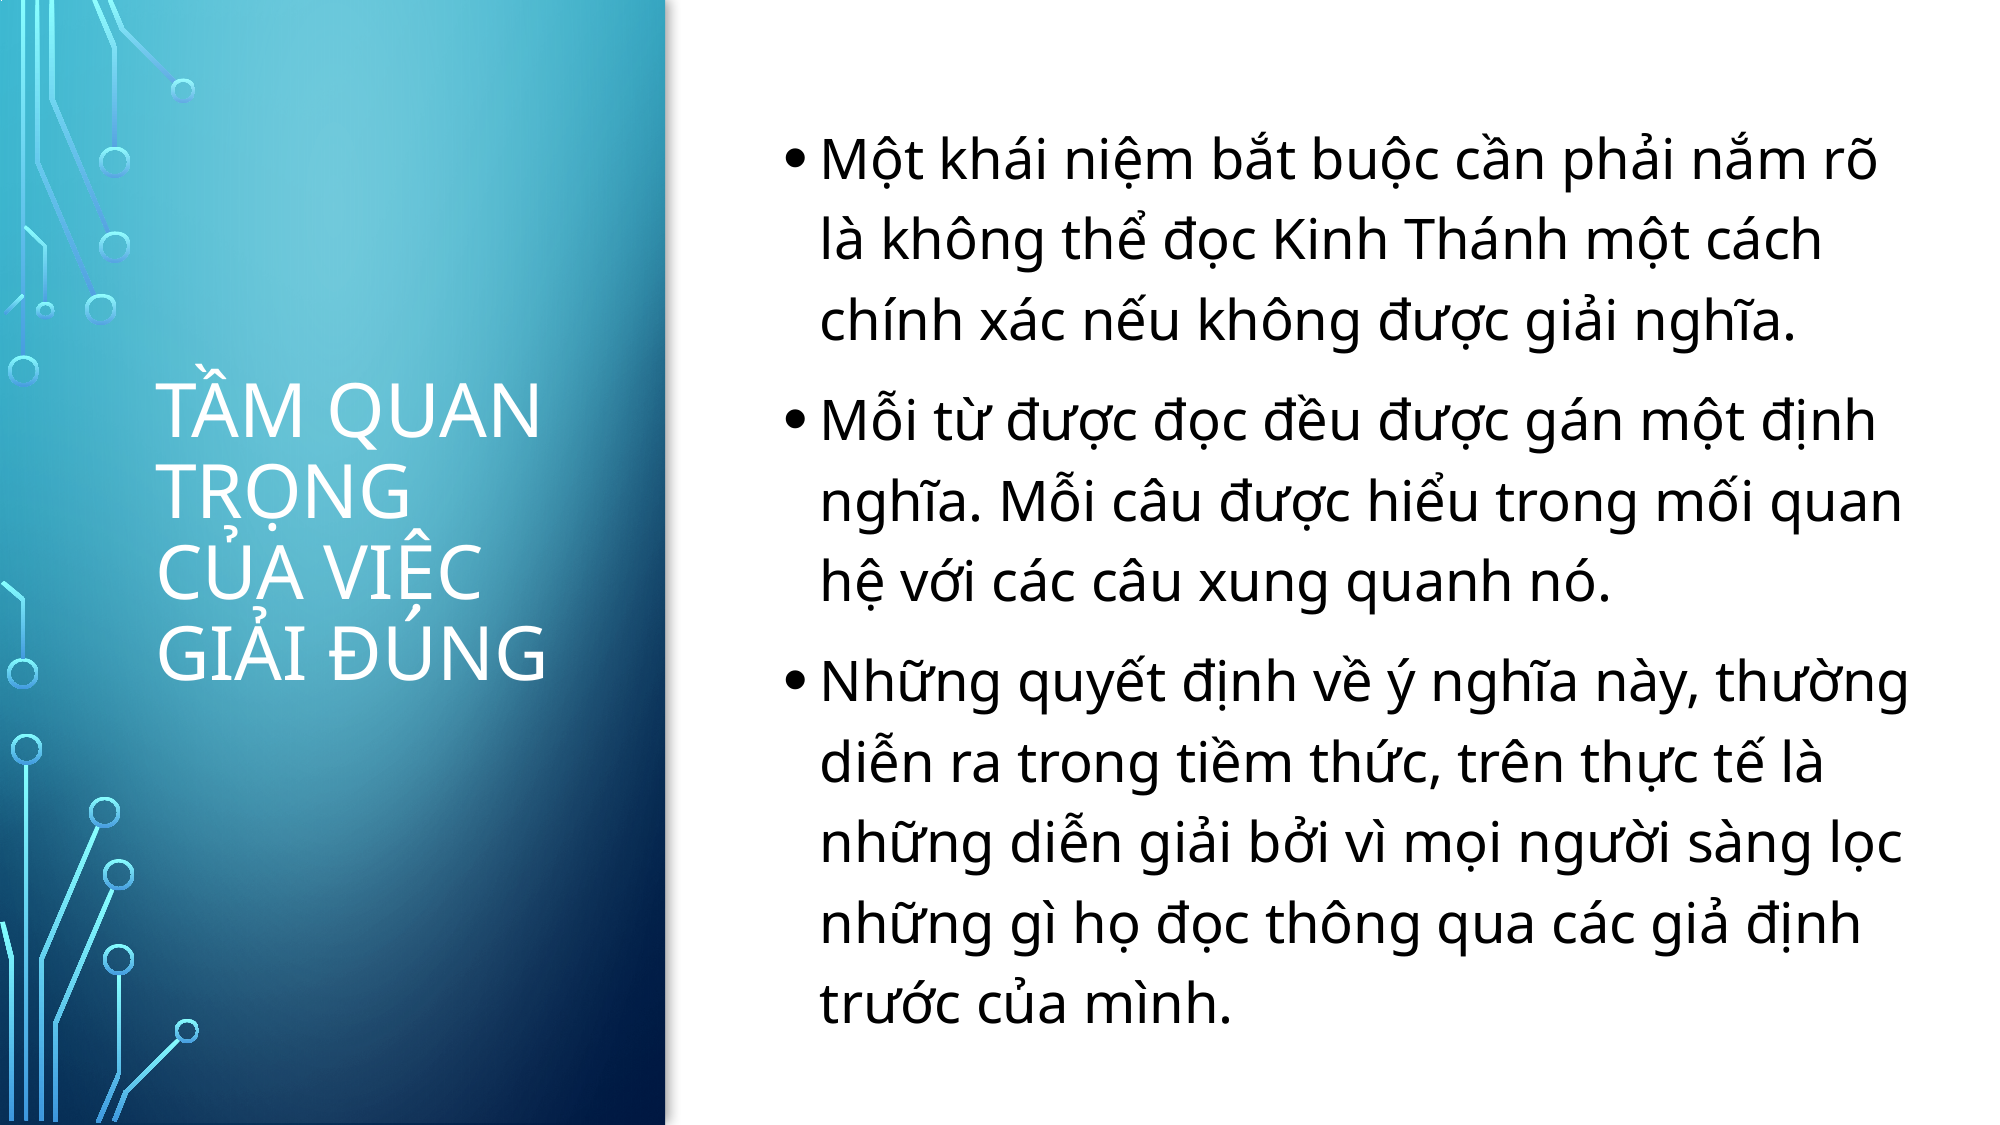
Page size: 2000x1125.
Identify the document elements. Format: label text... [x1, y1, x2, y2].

list Một khái niệm bắt buộc cần phải nắm rõ là không thể đọc Kinh Thánh một cách chính xác nếu không được giải nghĩa. Mỗi từ được đọc đều được gán một định nghĩa. Mỗi câu được hiểu trong mối quan hệ với các câu xung quanh nó. Những quyết định về ý nghĩa này, thường diễn ra trong tiềm thức, trên thực tế là những diễn giải bởi vì mọi người sàng lọc những gì họ đọc thông qua các giả định trước của mình. [768, 102, 1948, 1043]
picture [0, 0, 667, 1125]
text_box [678, 0, 2000, 1125]
